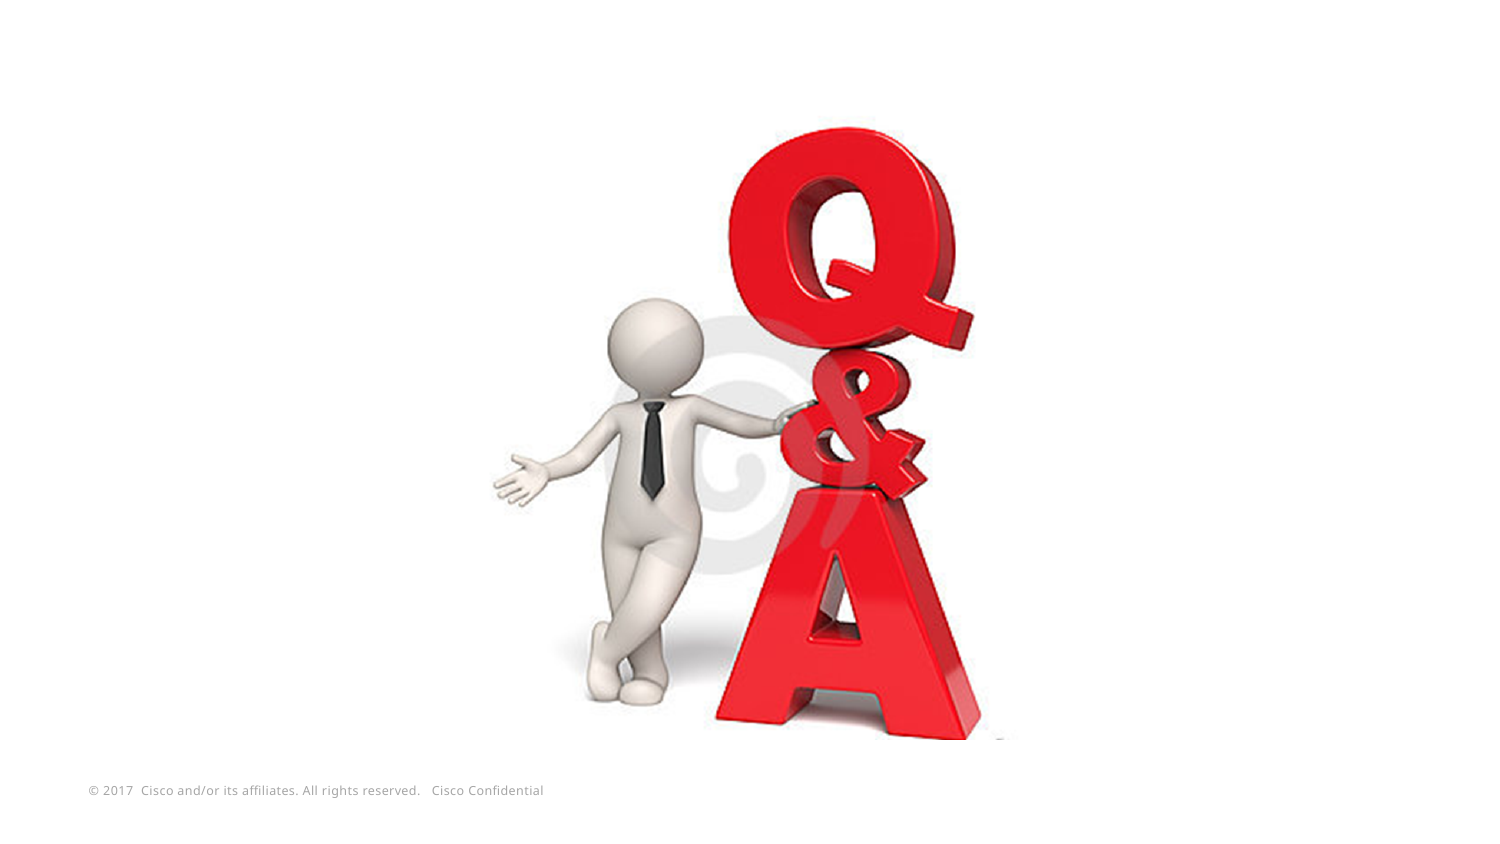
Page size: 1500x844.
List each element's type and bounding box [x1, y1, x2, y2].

picture [429, 103, 1071, 740]
